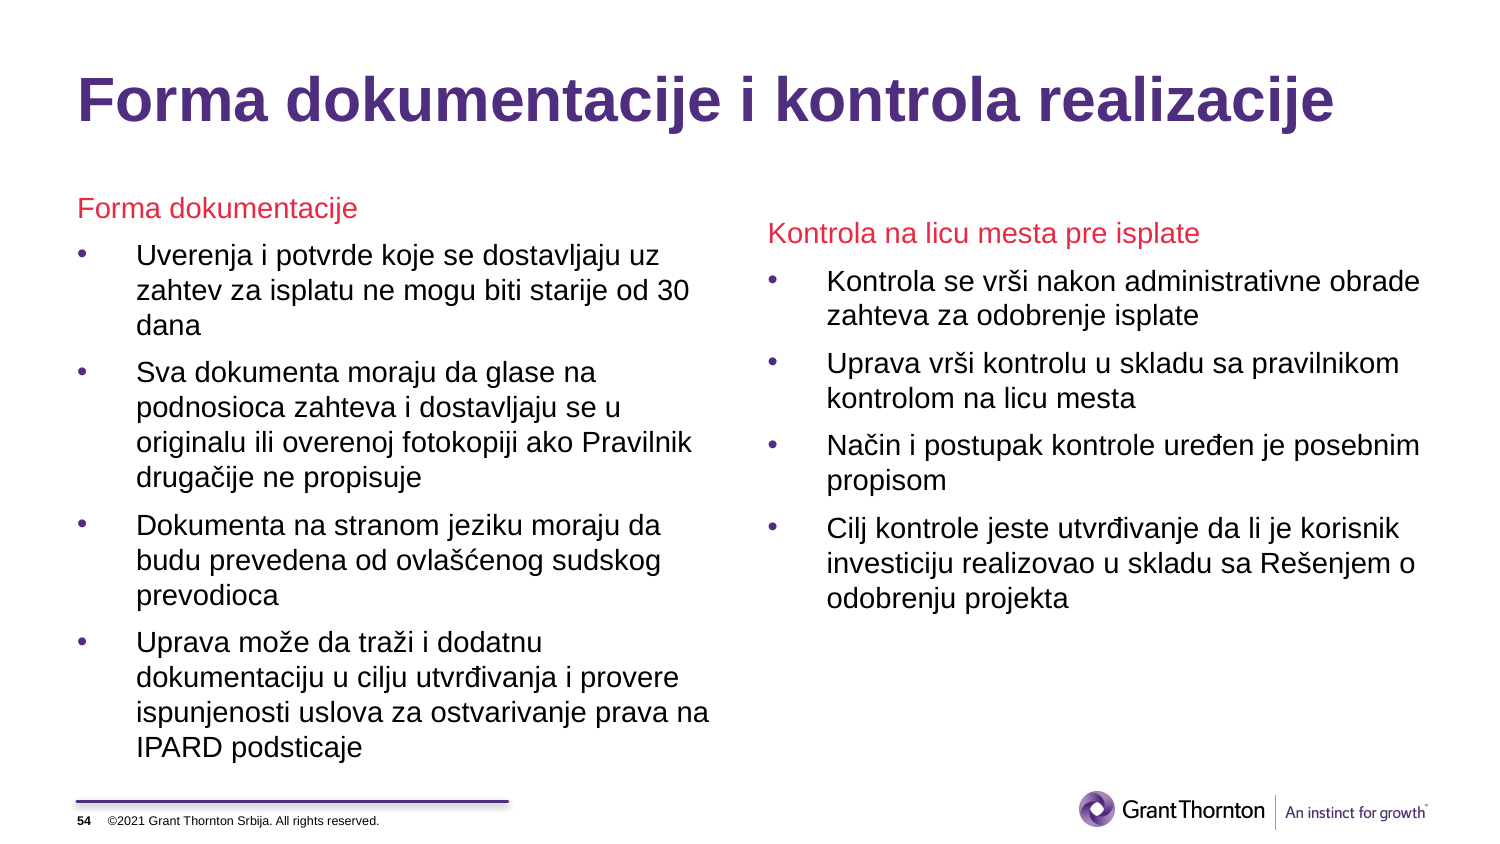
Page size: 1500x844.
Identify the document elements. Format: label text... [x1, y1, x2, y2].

list Kontrola na licu mesta pre isplate Kontrola se vrši nakon administrativne obrade zahteva za odobrenje isplate Uprava vrši kontrolu u skladu sa pravilnikom kontrolom na licu mesta Način i postupak kontrole uređen je posebnim propisom Cilj kontrole jeste utvrđivanje da li je korisnik investiciju realizovao u skladu sa Rešenjem o odobrenju projekta [767, 214, 1424, 771]
title Forma dokumentacije i kontrola realizacije [77, 58, 1424, 198]
slide_number 54 [77, 804, 105, 835]
picture [1079, 791, 1115, 827]
list Forma dokumentacije Uverenja i potvrde koje se dostavljaju uz zahtev za isplatu ne mogu biti starije od 30 dana Sva dokumenta moraju da glase na podnosioca zahteva i dostavljaju se u originalu ili overenoj fotokopiji ako Pravilnik drugačije ne propisuje Dokumenta na stranom jeziku moraju da budu prevedena od ovlašćenog sudskog prevodioca Uprava može da traži i dodatnu dokumentaciju u cilju utvrđivanja i provere ispunjenosti uslova za ostvarivanje prava na IPARD podsticaje [77, 188, 732, 771]
